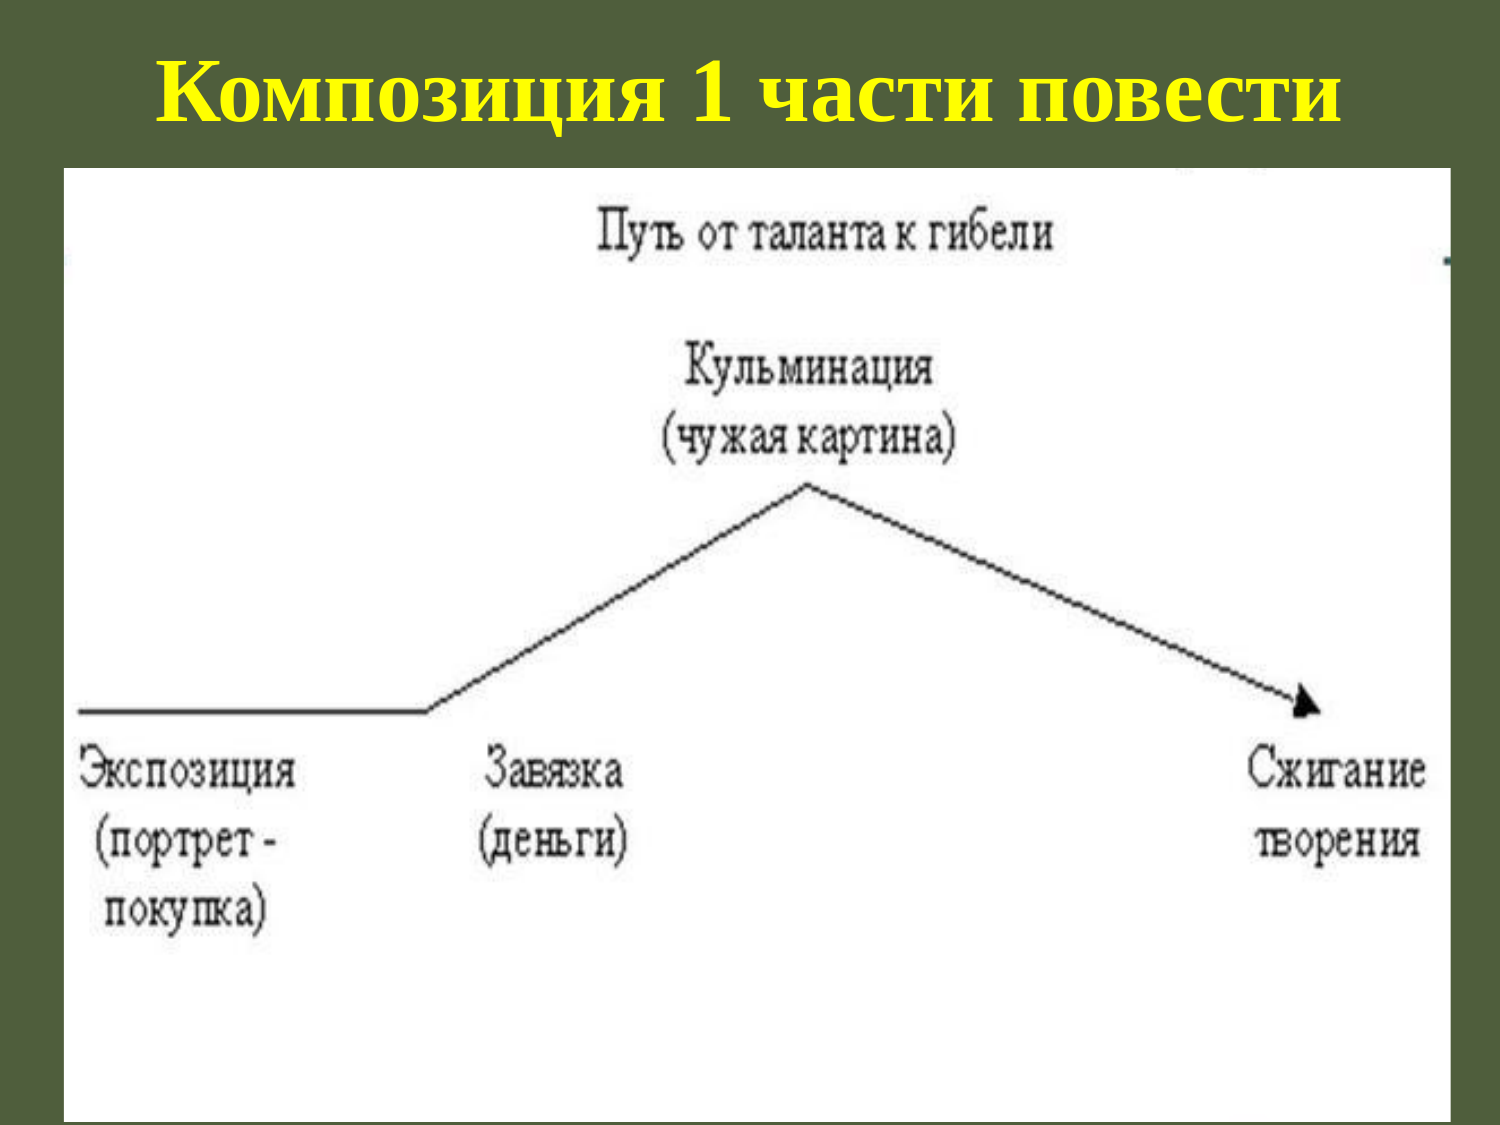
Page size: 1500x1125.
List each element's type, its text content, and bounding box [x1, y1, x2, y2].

picture [63, 168, 1451, 1122]
title Композиция 1 части повести [74, 0, 1426, 167]
